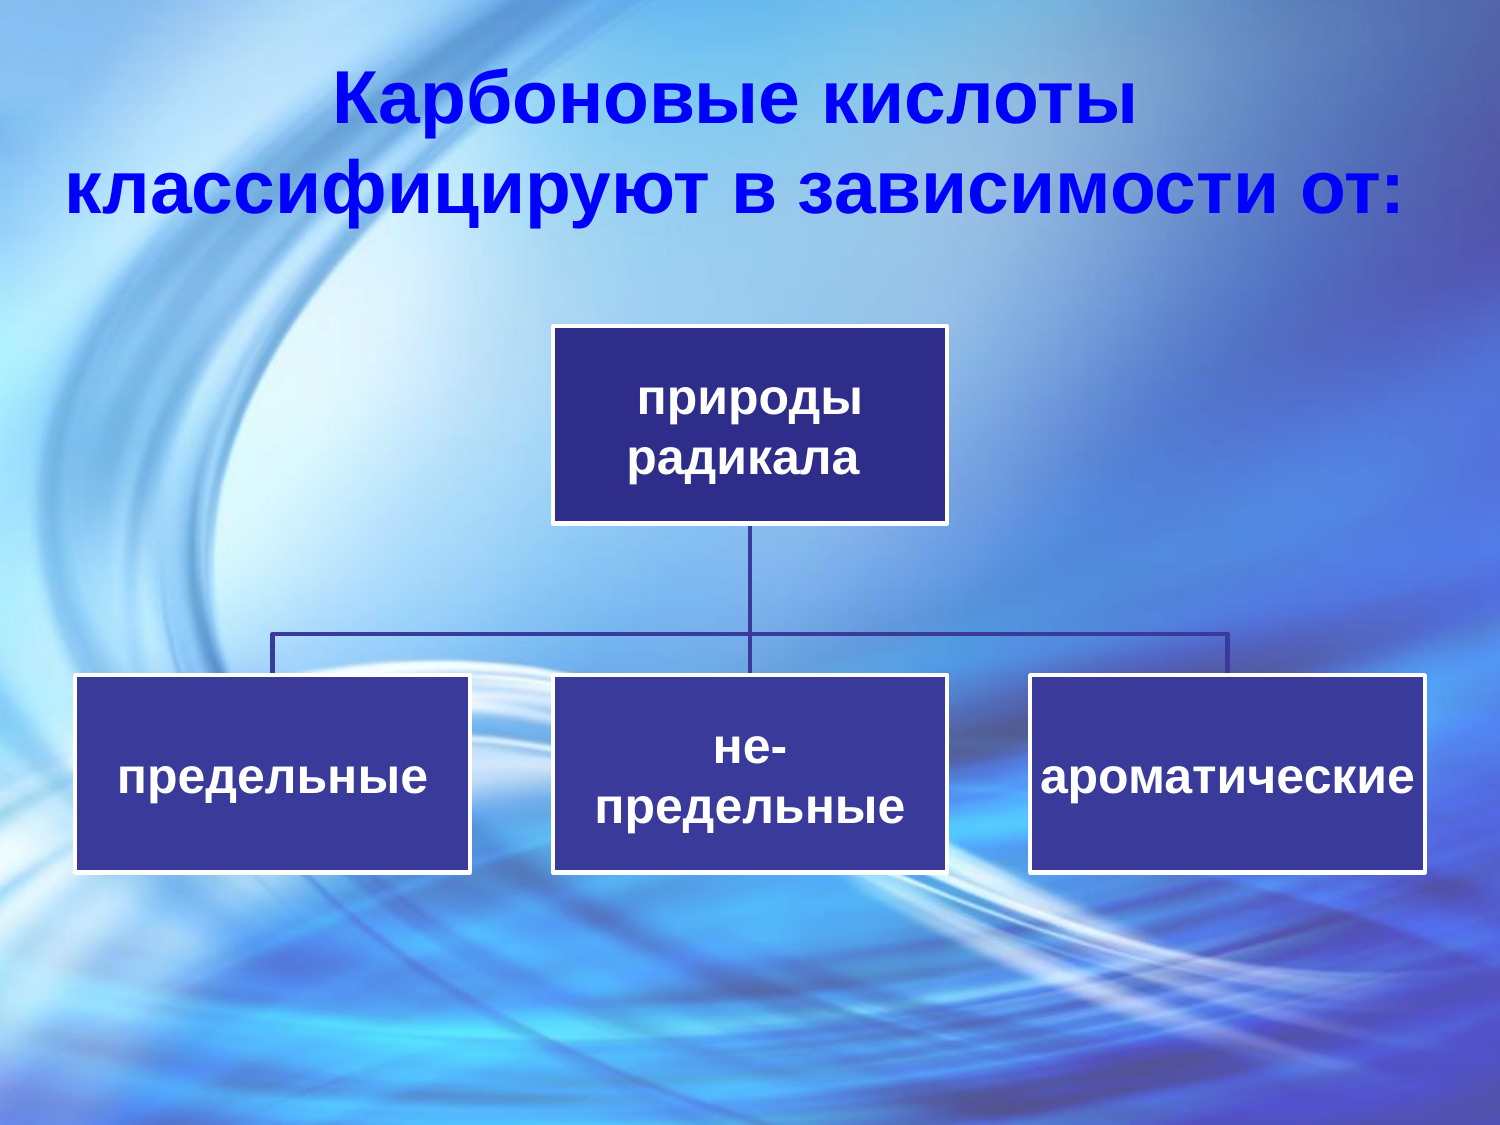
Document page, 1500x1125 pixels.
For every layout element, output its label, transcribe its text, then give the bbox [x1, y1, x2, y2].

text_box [74, 262, 1426, 1006]
title Карбоновые кислоты классифицируют в зависимости от: [0, 45, 1471, 233]
